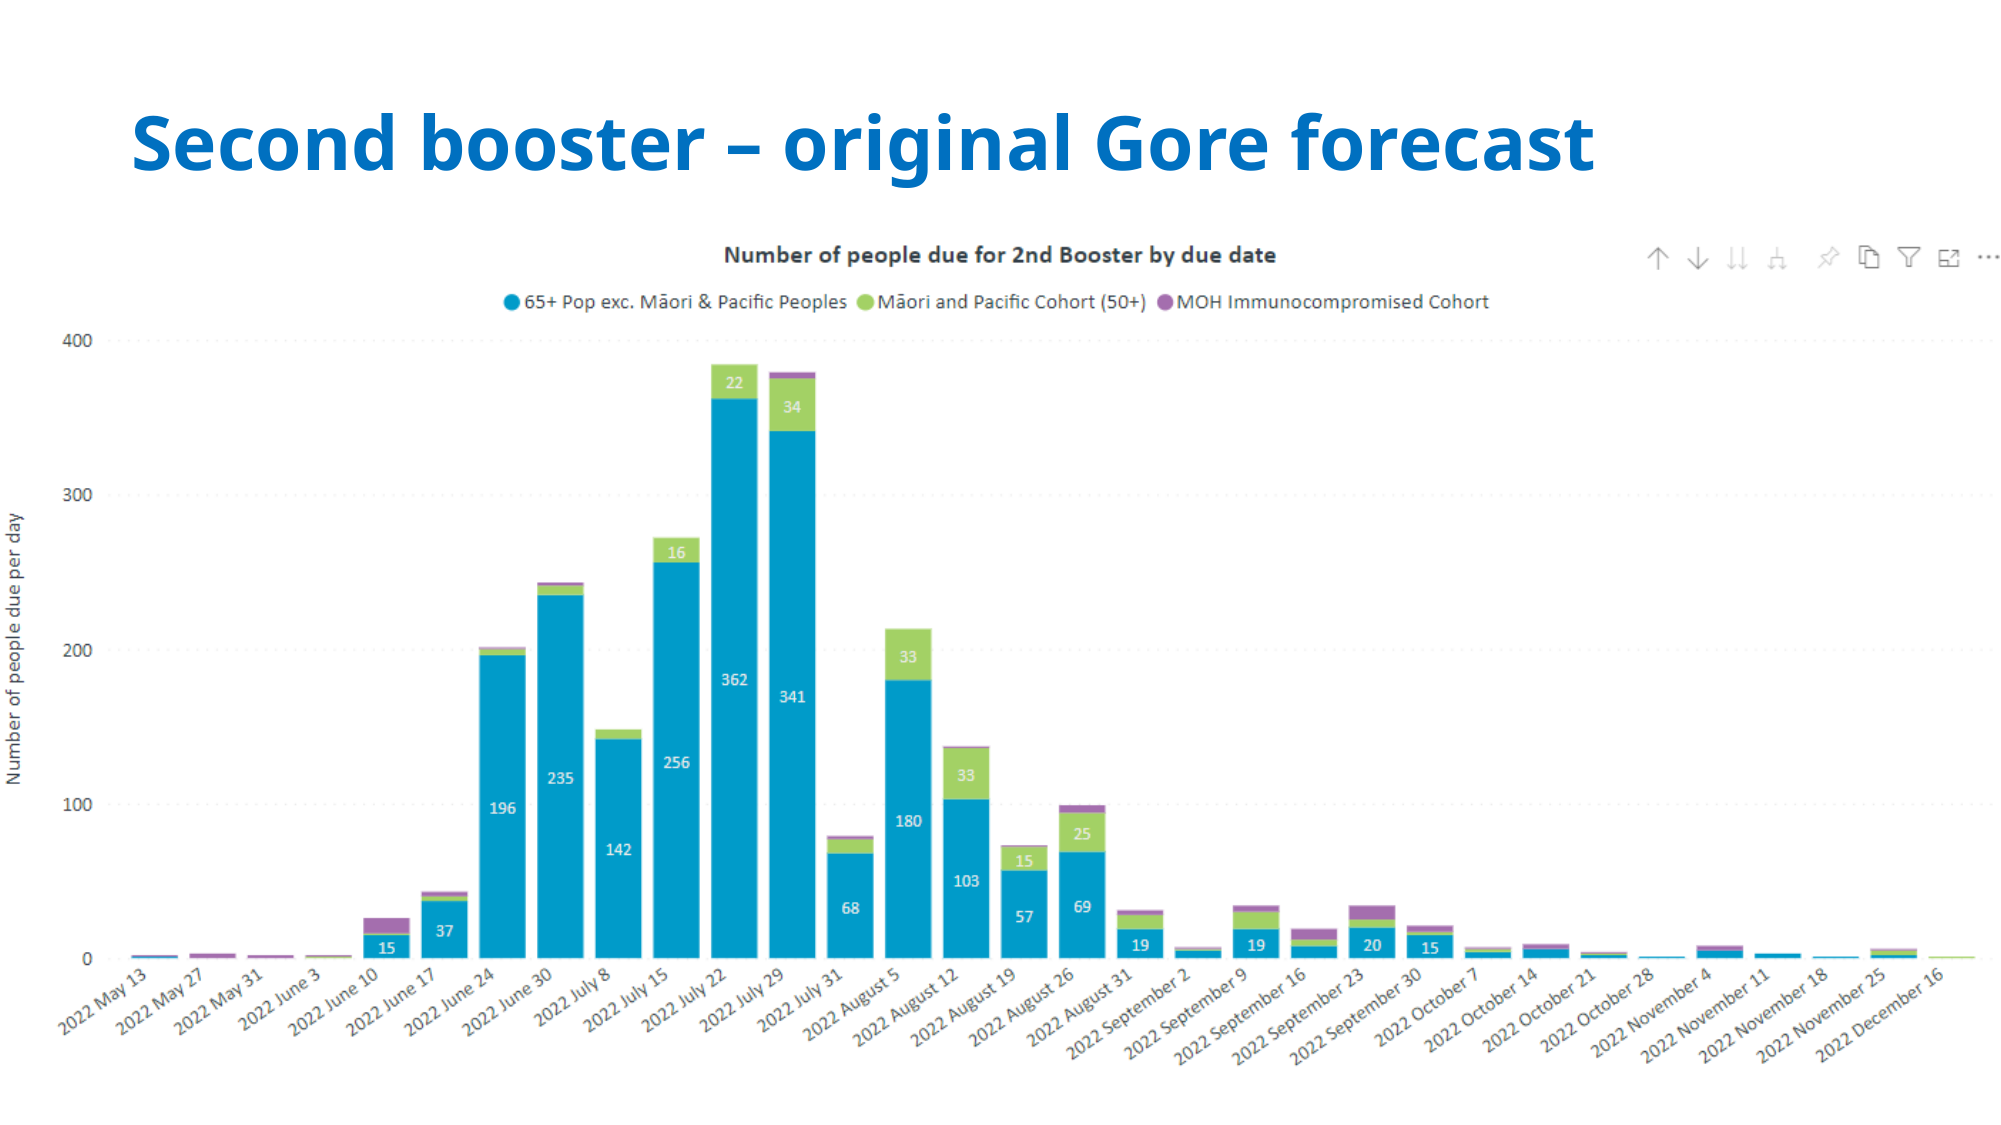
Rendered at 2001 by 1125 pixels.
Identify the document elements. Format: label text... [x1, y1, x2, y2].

picture [0, 240, 2000, 1081]
text_box Second booster – original Gore forecast [116, 0, 1842, 195]
